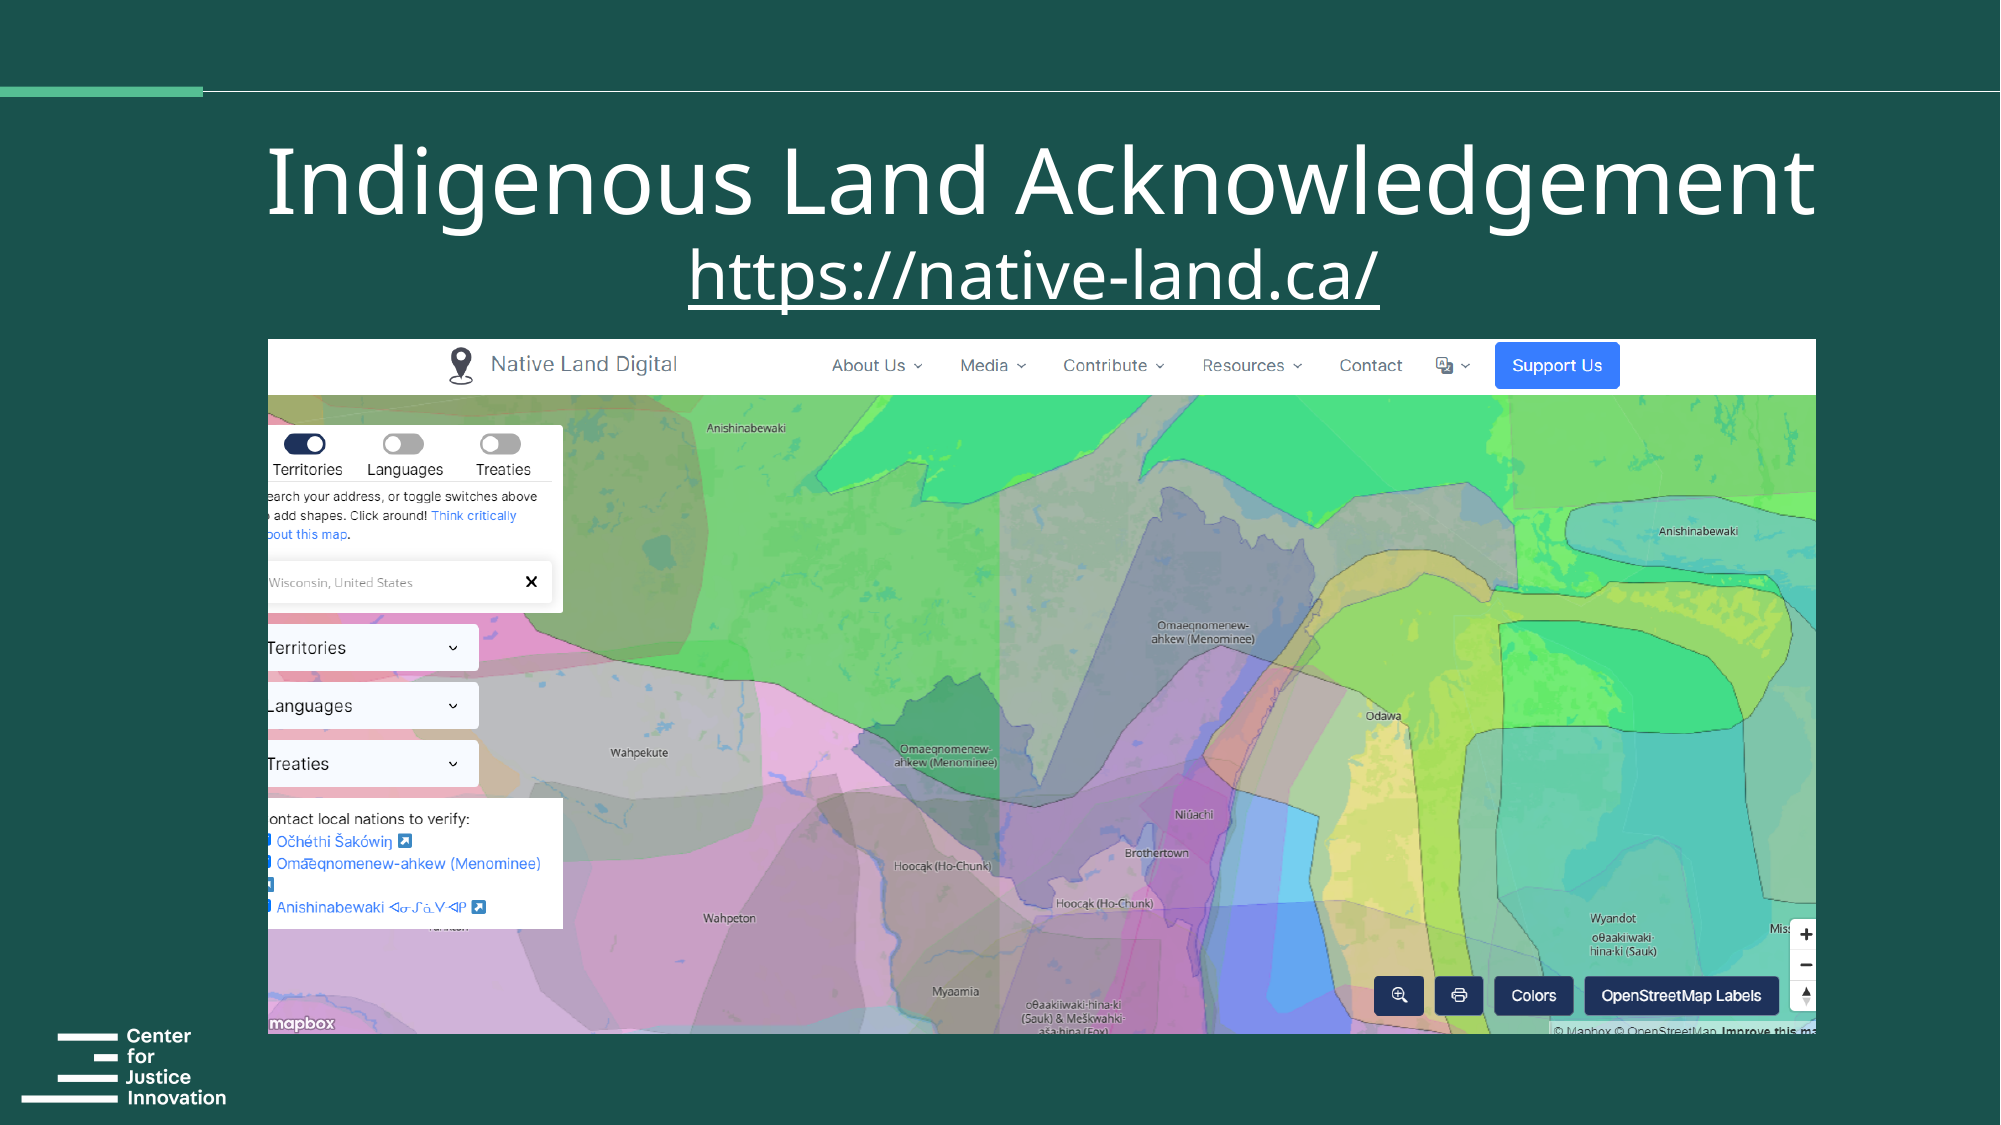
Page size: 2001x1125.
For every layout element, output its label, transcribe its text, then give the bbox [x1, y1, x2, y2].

title Indigenous Land Acknowledgement https://native-land.ca/ [179, 103, 1905, 324]
picture [0, 1009, 247, 1125]
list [268, 339, 1816, 1034]
